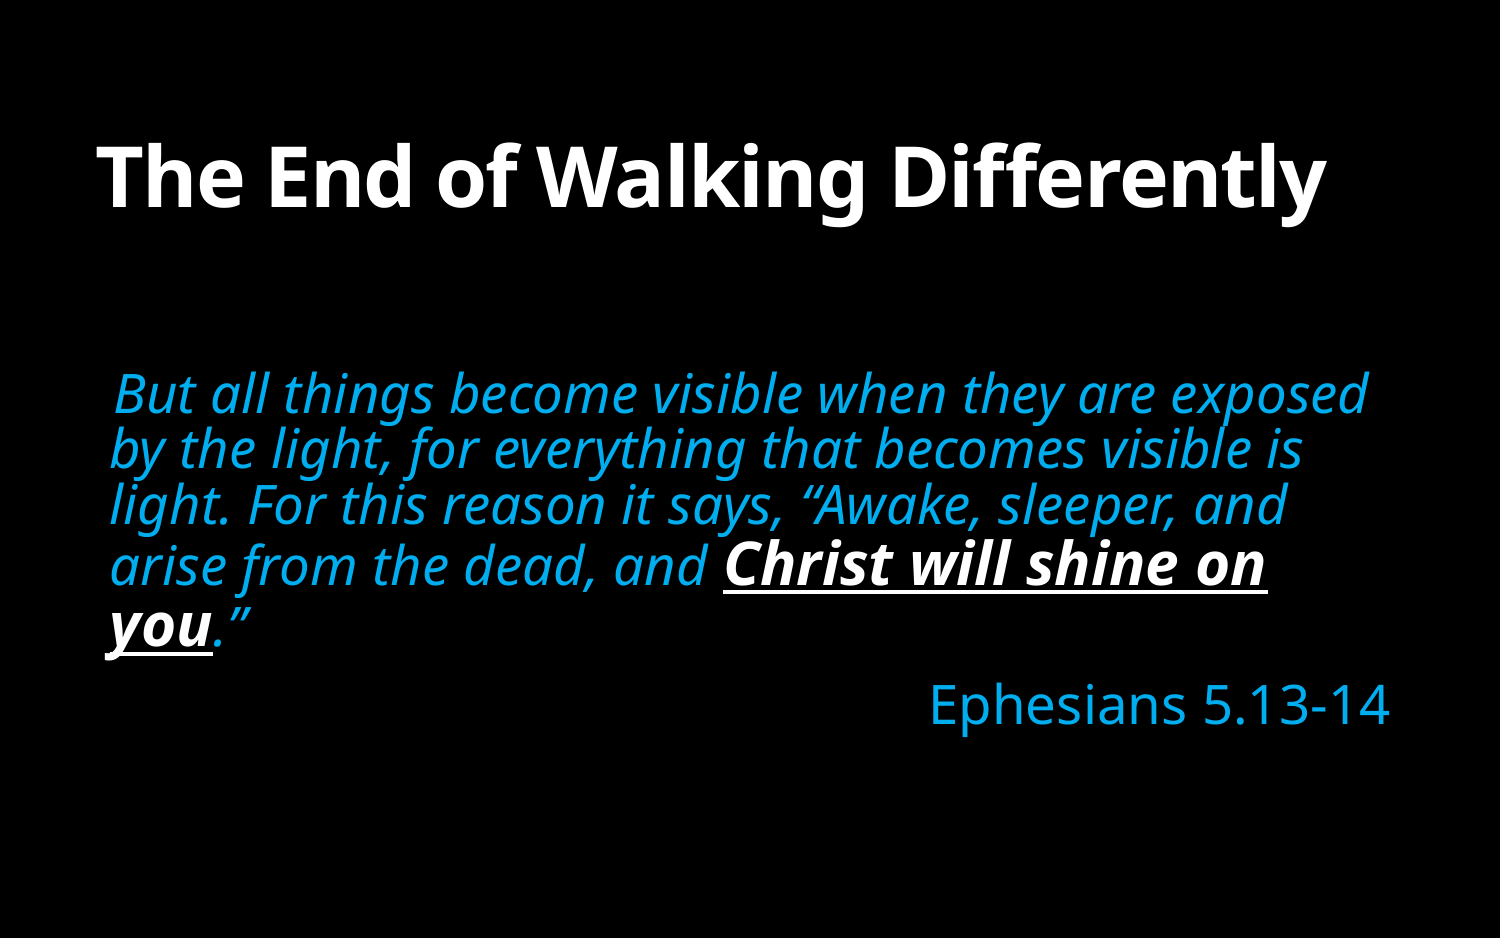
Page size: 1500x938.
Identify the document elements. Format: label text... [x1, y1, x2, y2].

title The End of Walking Differently [80, 68, 1407, 295]
list But all things become visible when they are exposed by the light, for everything that becomes visible is light. For this reason it says, “Awake, sleeper, and arise from the dead, and Christ will shine on you.” Ephesians 5.13-14 [83, 275, 1407, 790]
